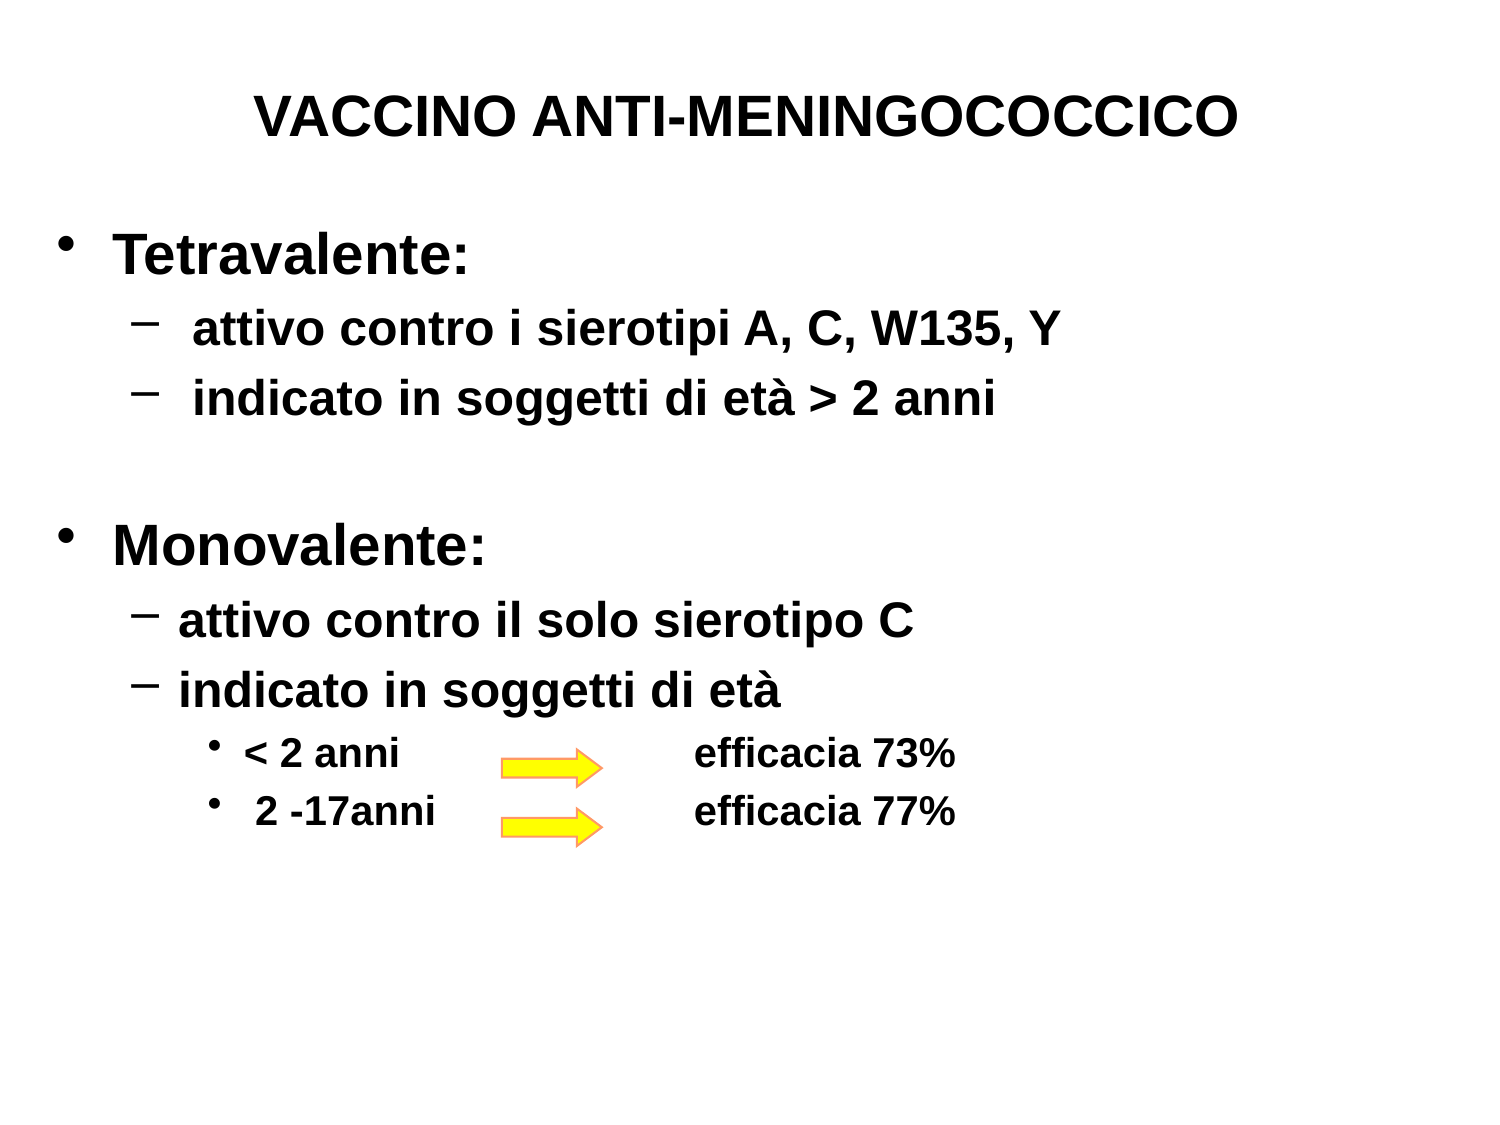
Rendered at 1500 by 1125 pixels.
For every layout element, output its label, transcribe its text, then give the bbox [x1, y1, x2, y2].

title VACCINO ANTI-MENINGOCOCCICO [64, 78, 1429, 149]
text_box [501, 749, 602, 787]
text_box [501, 808, 602, 847]
list Tetravalente: attivo contro i sierotipi A, C, W135, Y indicato in soggetti di età > 2 anni Monovalente: attivo contro il solo sierotipo C indicato in soggetti di età < 2 anni efficacia 73% 2 -17anni efficacia 77% [41, 208, 1429, 942]
